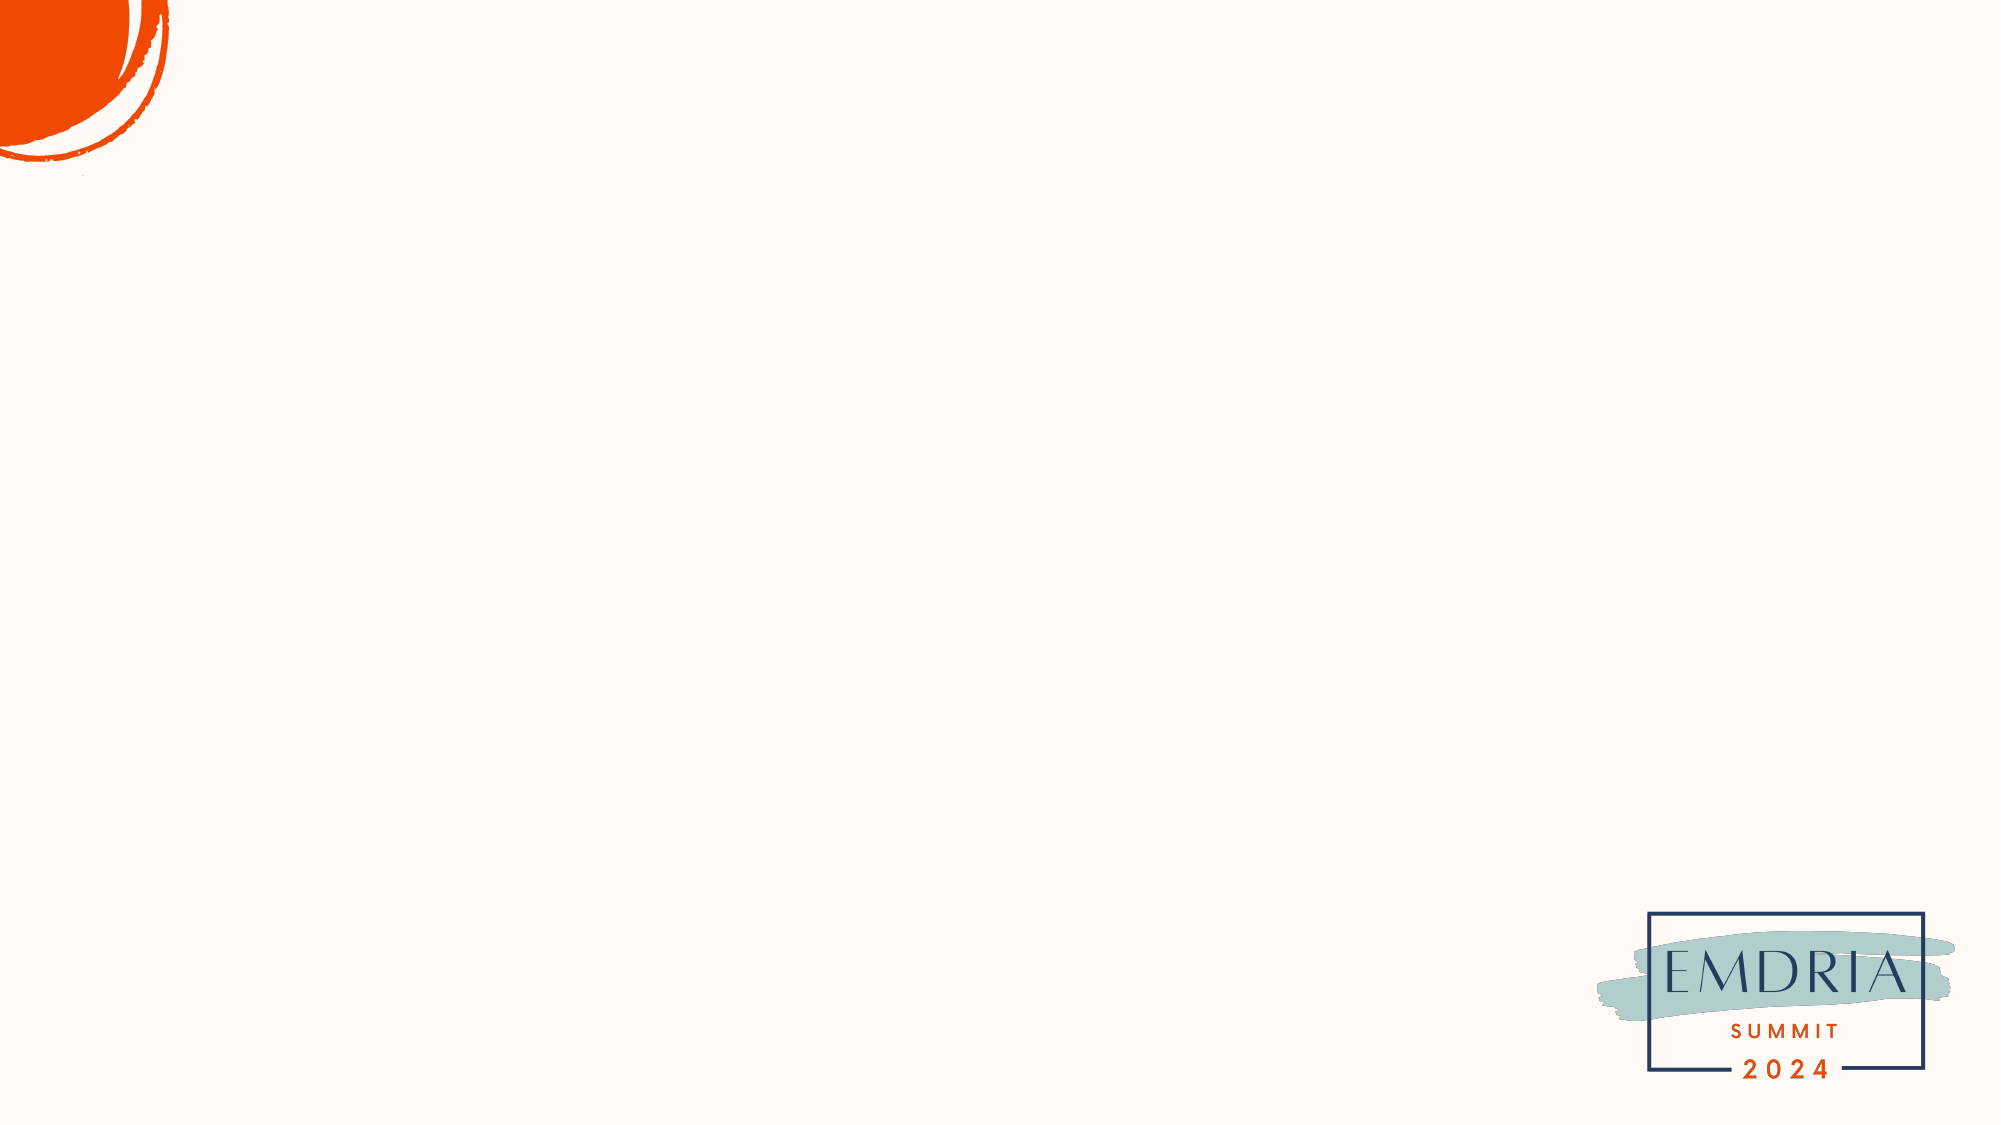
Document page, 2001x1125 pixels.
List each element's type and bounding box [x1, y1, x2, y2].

picture [1587, 887, 1988, 1113]
picture [0, 0, 170, 176]
